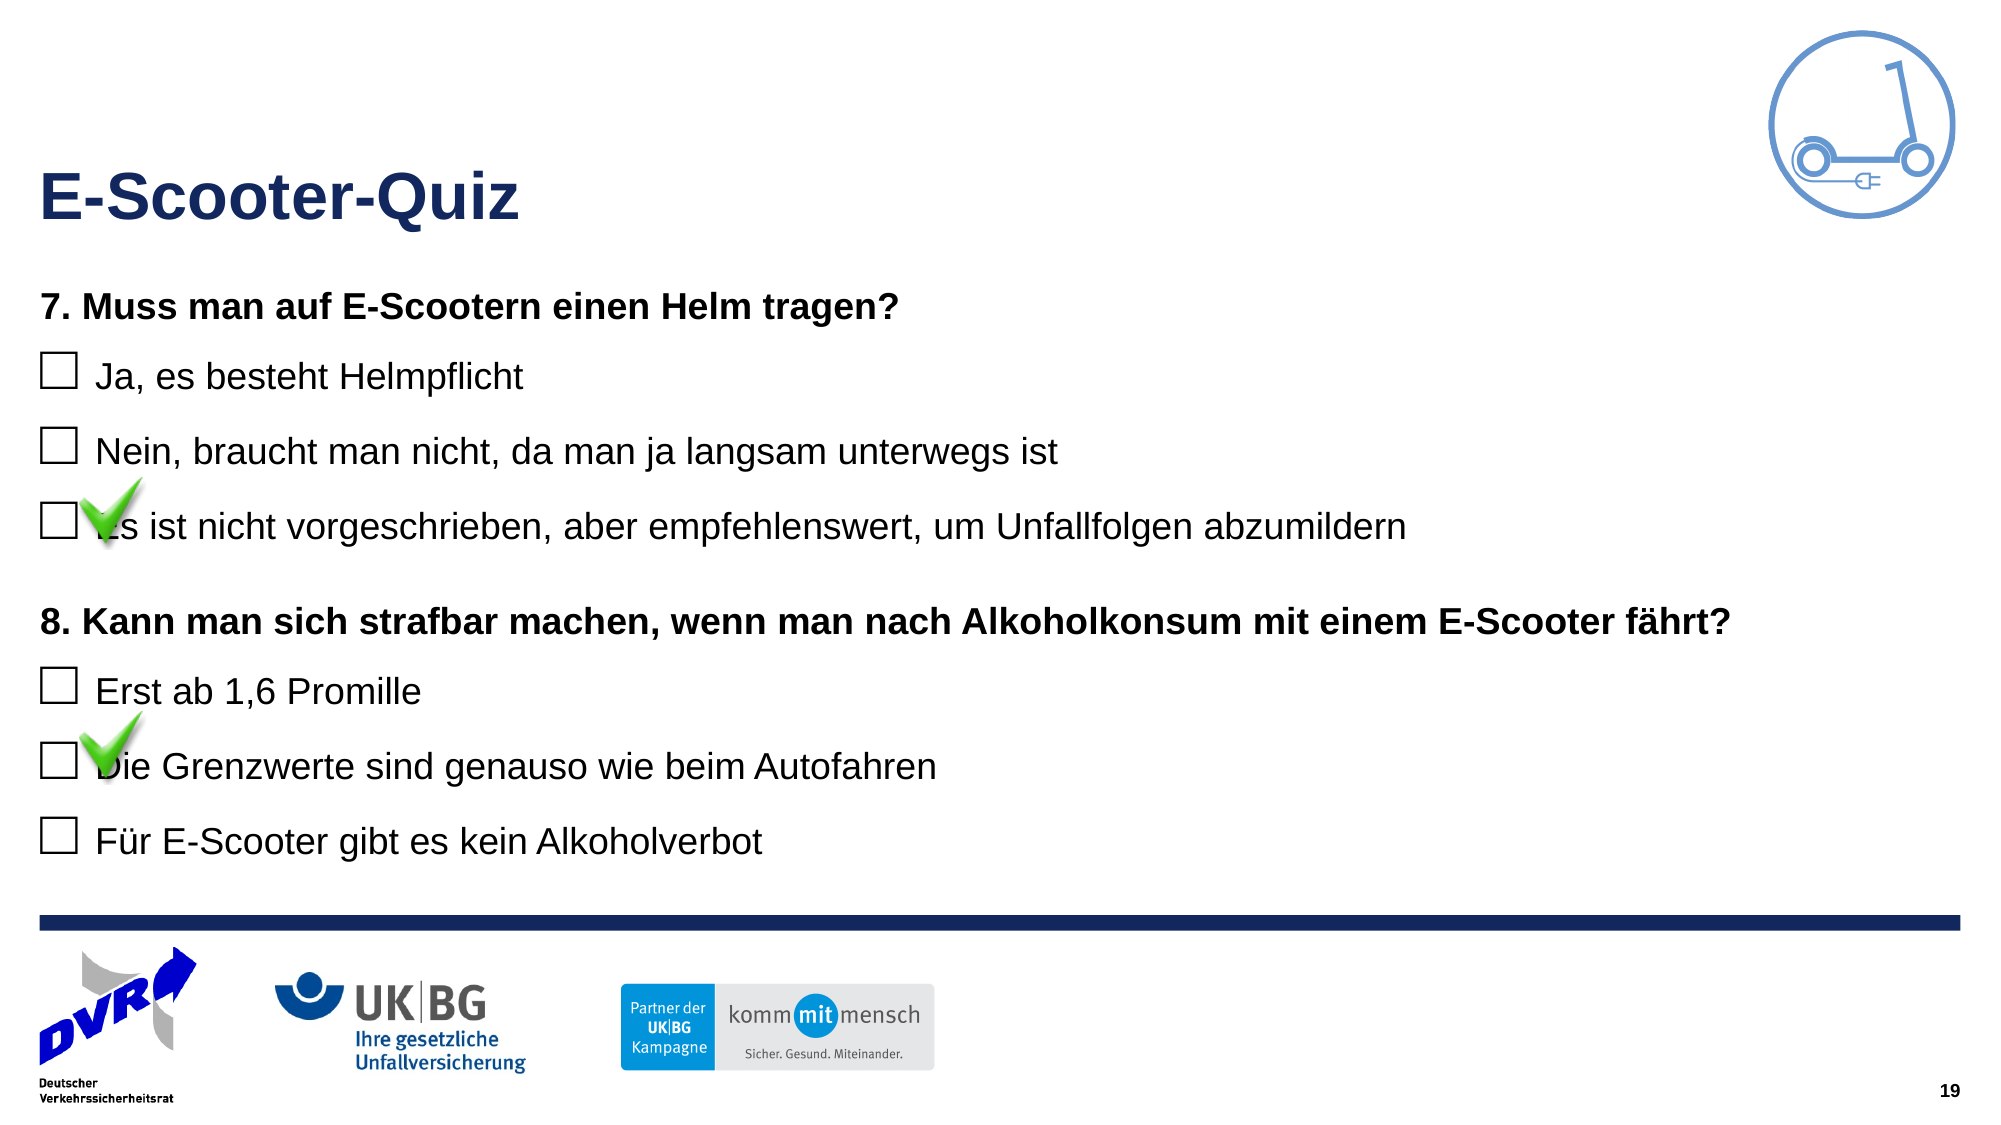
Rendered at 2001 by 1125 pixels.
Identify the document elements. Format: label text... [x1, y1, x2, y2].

picture [79, 477, 146, 550]
picture [659, 1022, 664, 1032]
picture [79, 711, 146, 785]
picture [715, 983, 935, 1071]
slide_number 19 [1285, 1078, 1961, 1102]
picture [1768, 30, 1956, 219]
picture [673, 1022, 680, 1033]
title E-Scooter-Quiz [39, 31, 1961, 234]
picture [39, 947, 197, 1103]
text_box 7. Muss man auf E-Scootern einen Helm tragen? □ Ja, es besteht Helmpflicht □ Nein, braucht man nicht, da man ja langsam unterwegs ist □ Es ist nicht vorgeschrieben, aber empfehlenswert, um Unfallfolgen abzumildern 8. Kann man sich strafbar machen, wenn man nach Alkoholkonsum mit einem E-Scooter fährt? □ Erst ab 1,6 Promille □ Die Grenzwerte sind genauso wie beim Autofahren □ Für E-Scooter gibt es kein Alkoholverbot [39, 281, 1956, 867]
picture [275, 972, 526, 1076]
